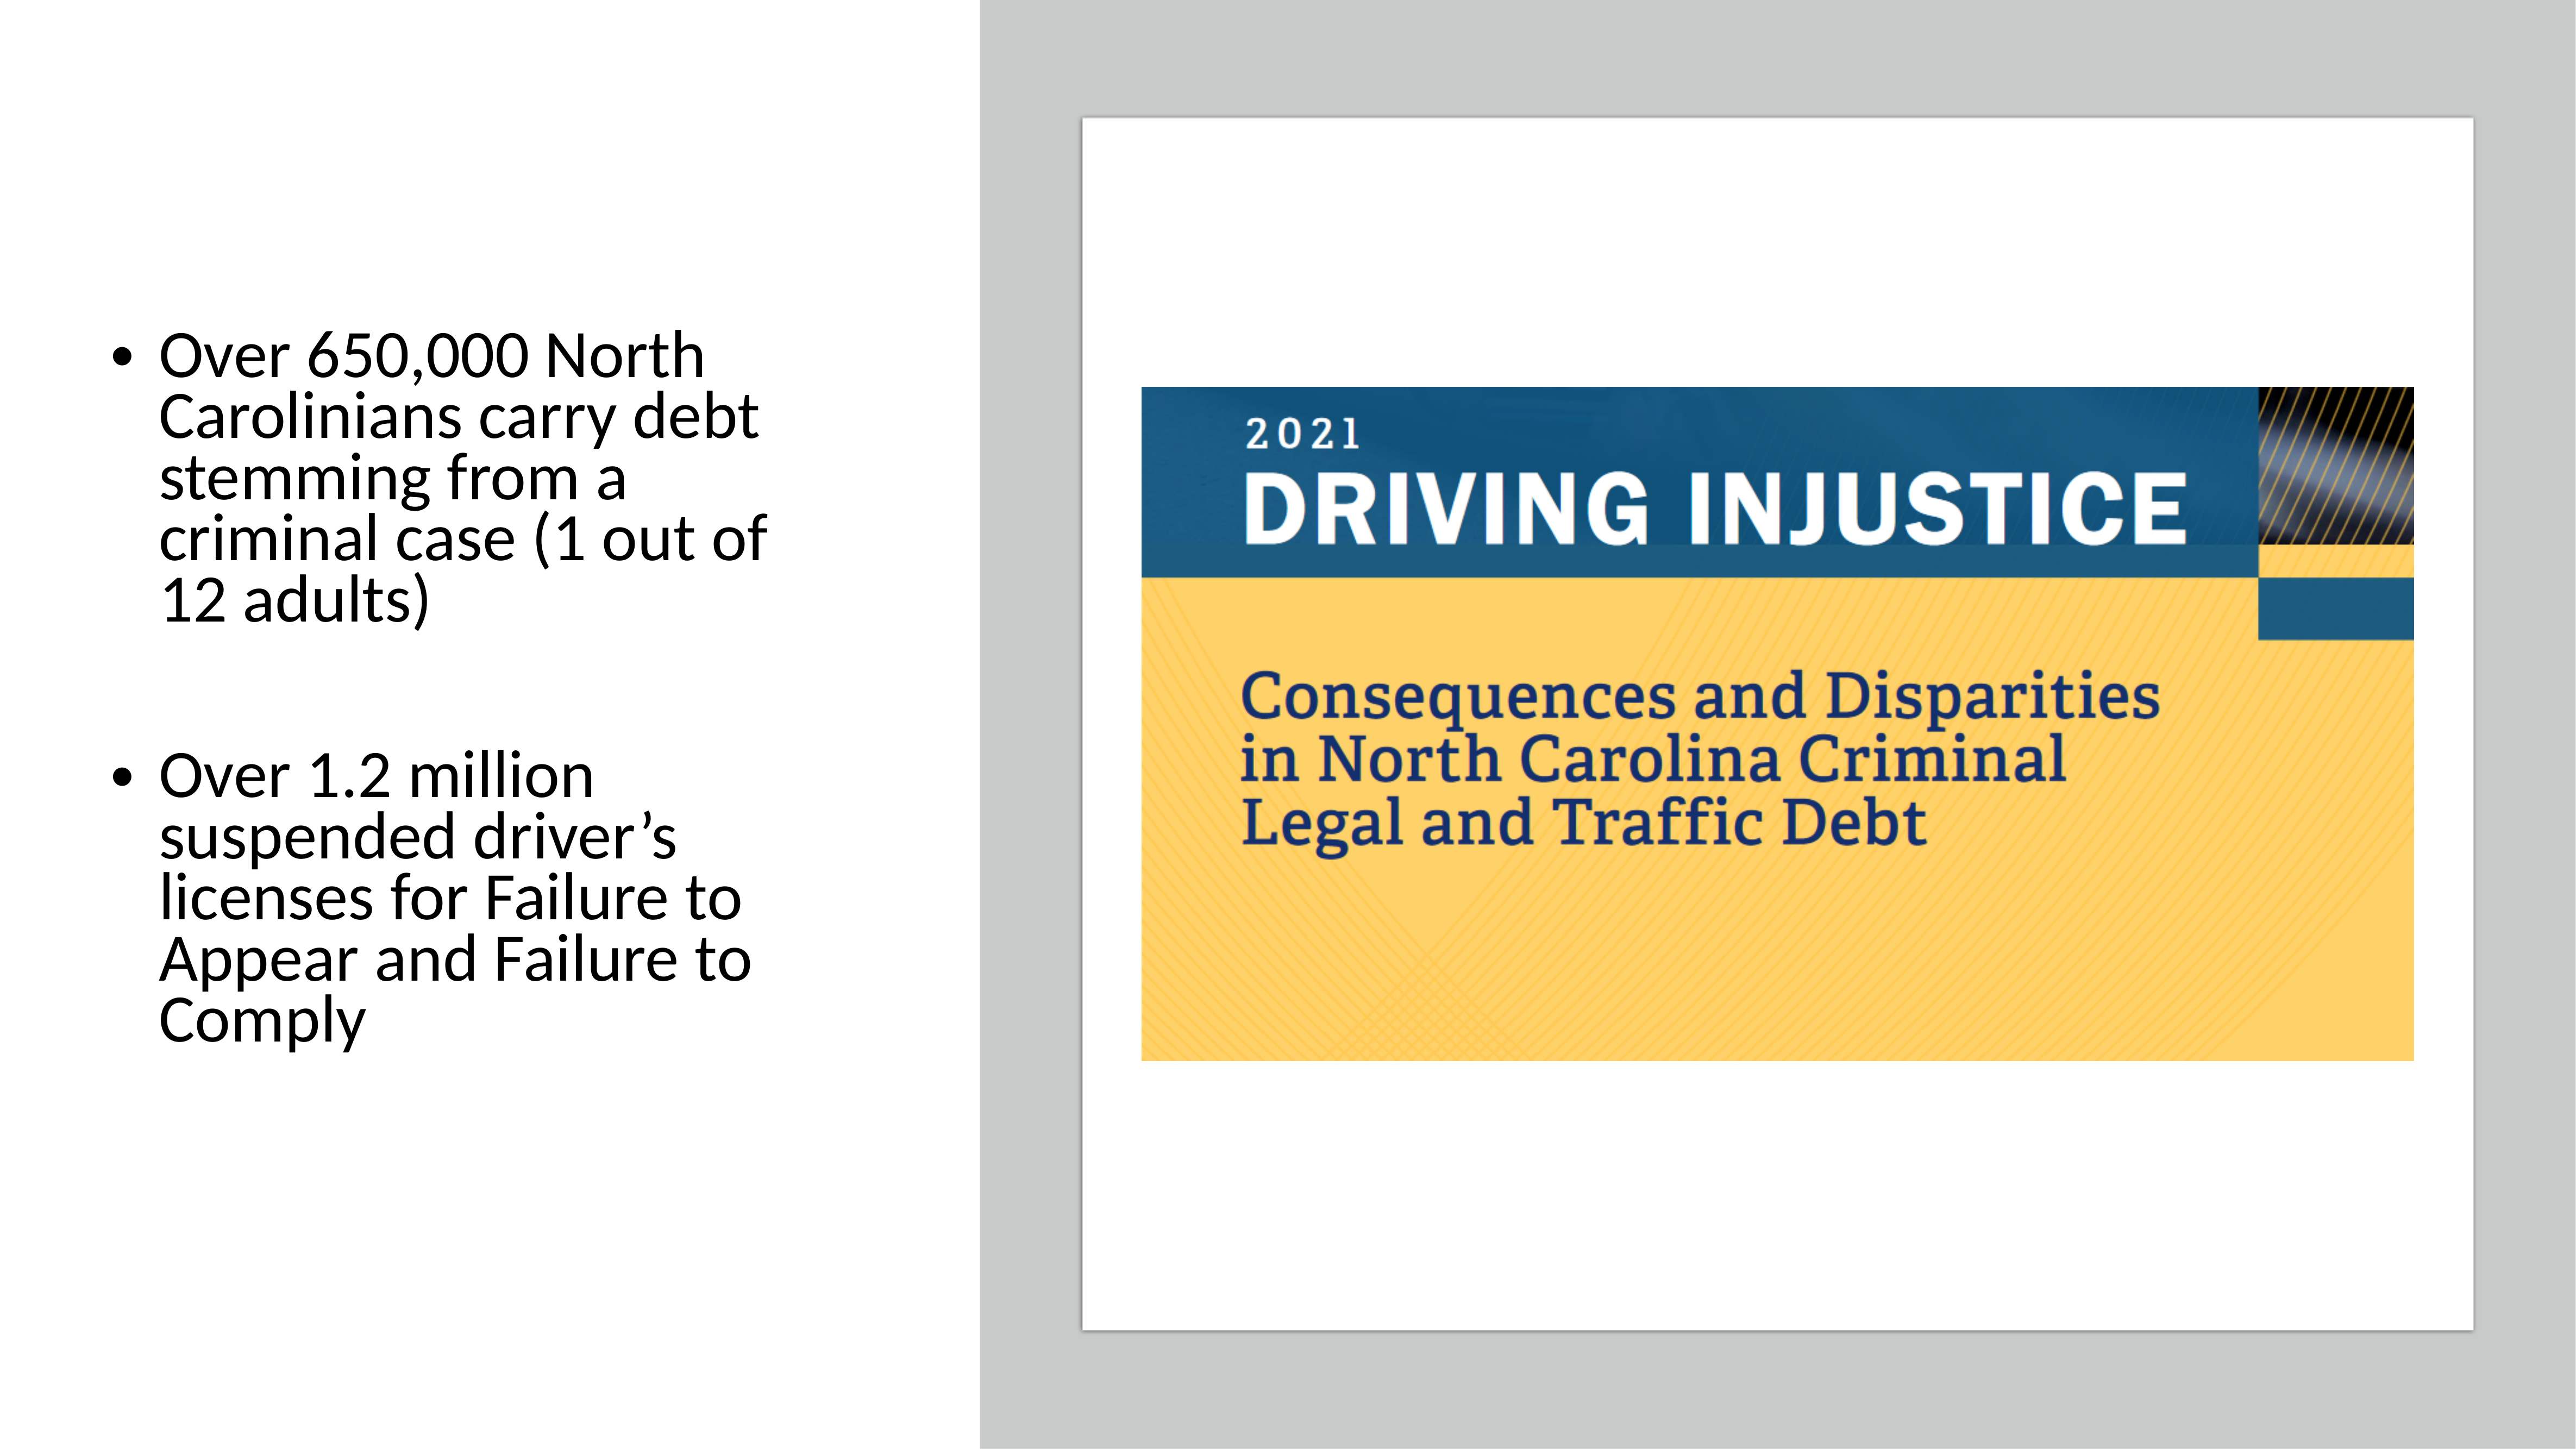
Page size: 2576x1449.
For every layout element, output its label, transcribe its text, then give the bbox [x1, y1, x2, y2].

text_box [1082, 117, 2474, 1331]
picture [1142, 387, 2414, 1061]
text_box [980, 0, 2576, 1449]
list Over 650,000 North Carolinians carry debt stemming from a criminal case (1 out of 12 adults) Over 1.2 million suspended driver’s licenses for Failure to Appear and Failure to Comply [102, 324, 843, 1124]
